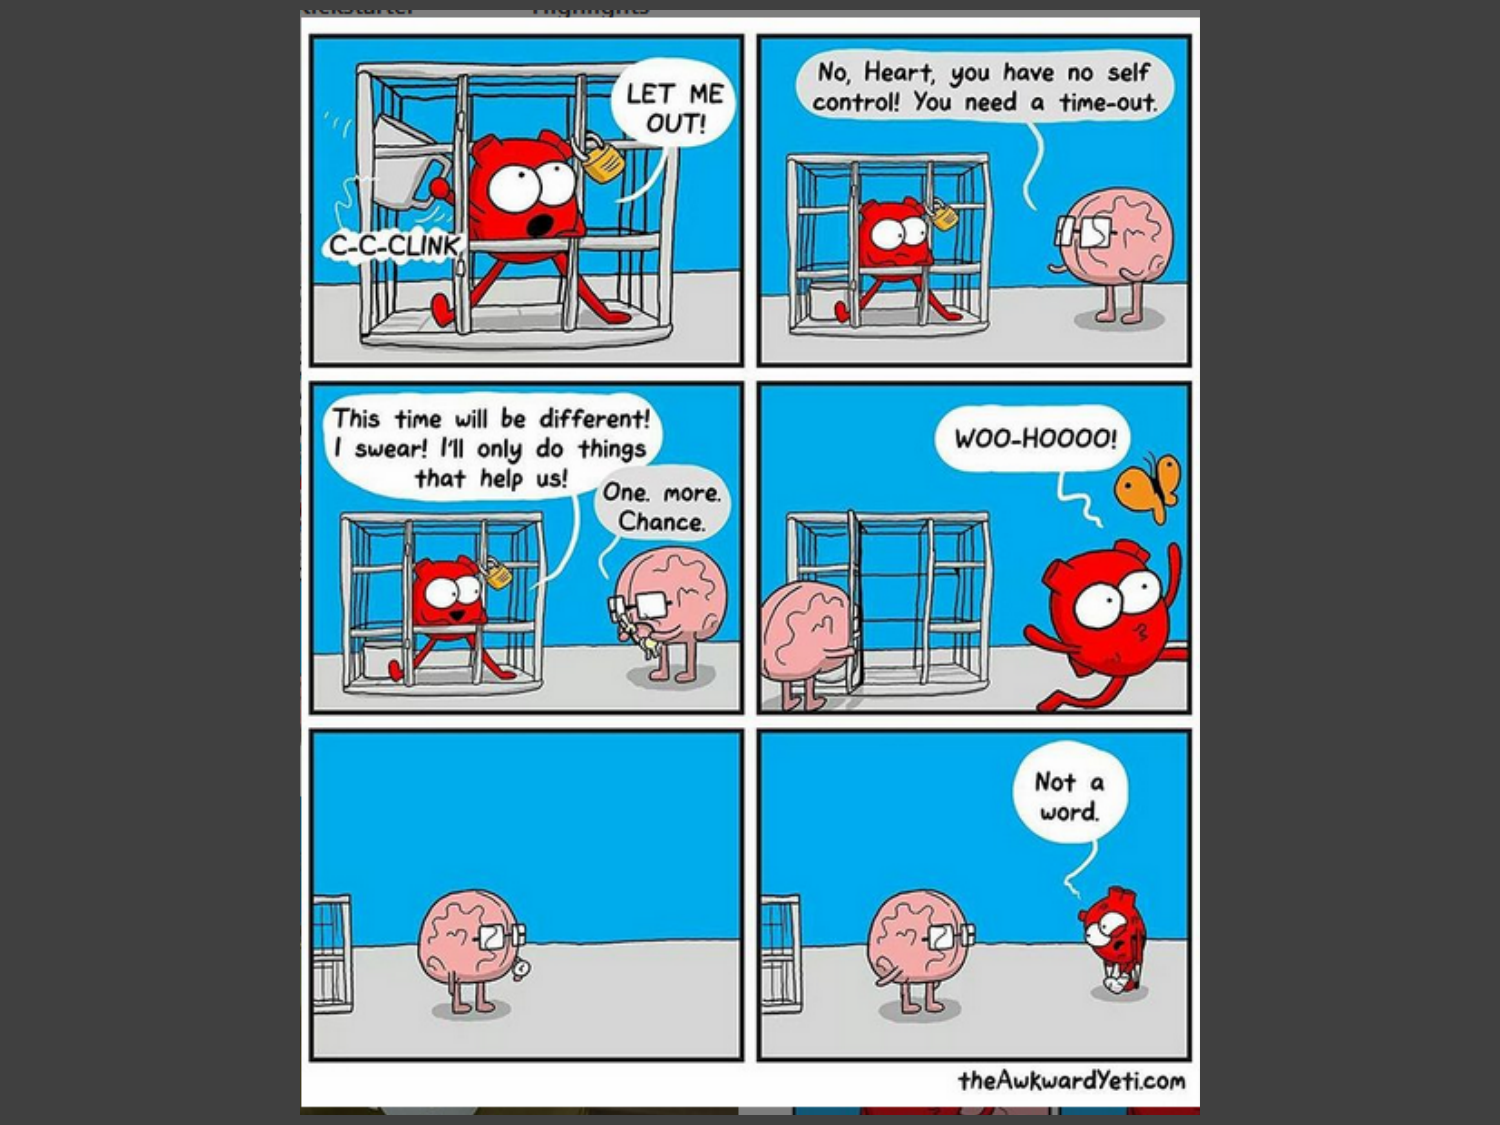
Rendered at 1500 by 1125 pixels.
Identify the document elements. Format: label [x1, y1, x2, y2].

picture [299, 10, 1201, 1115]
